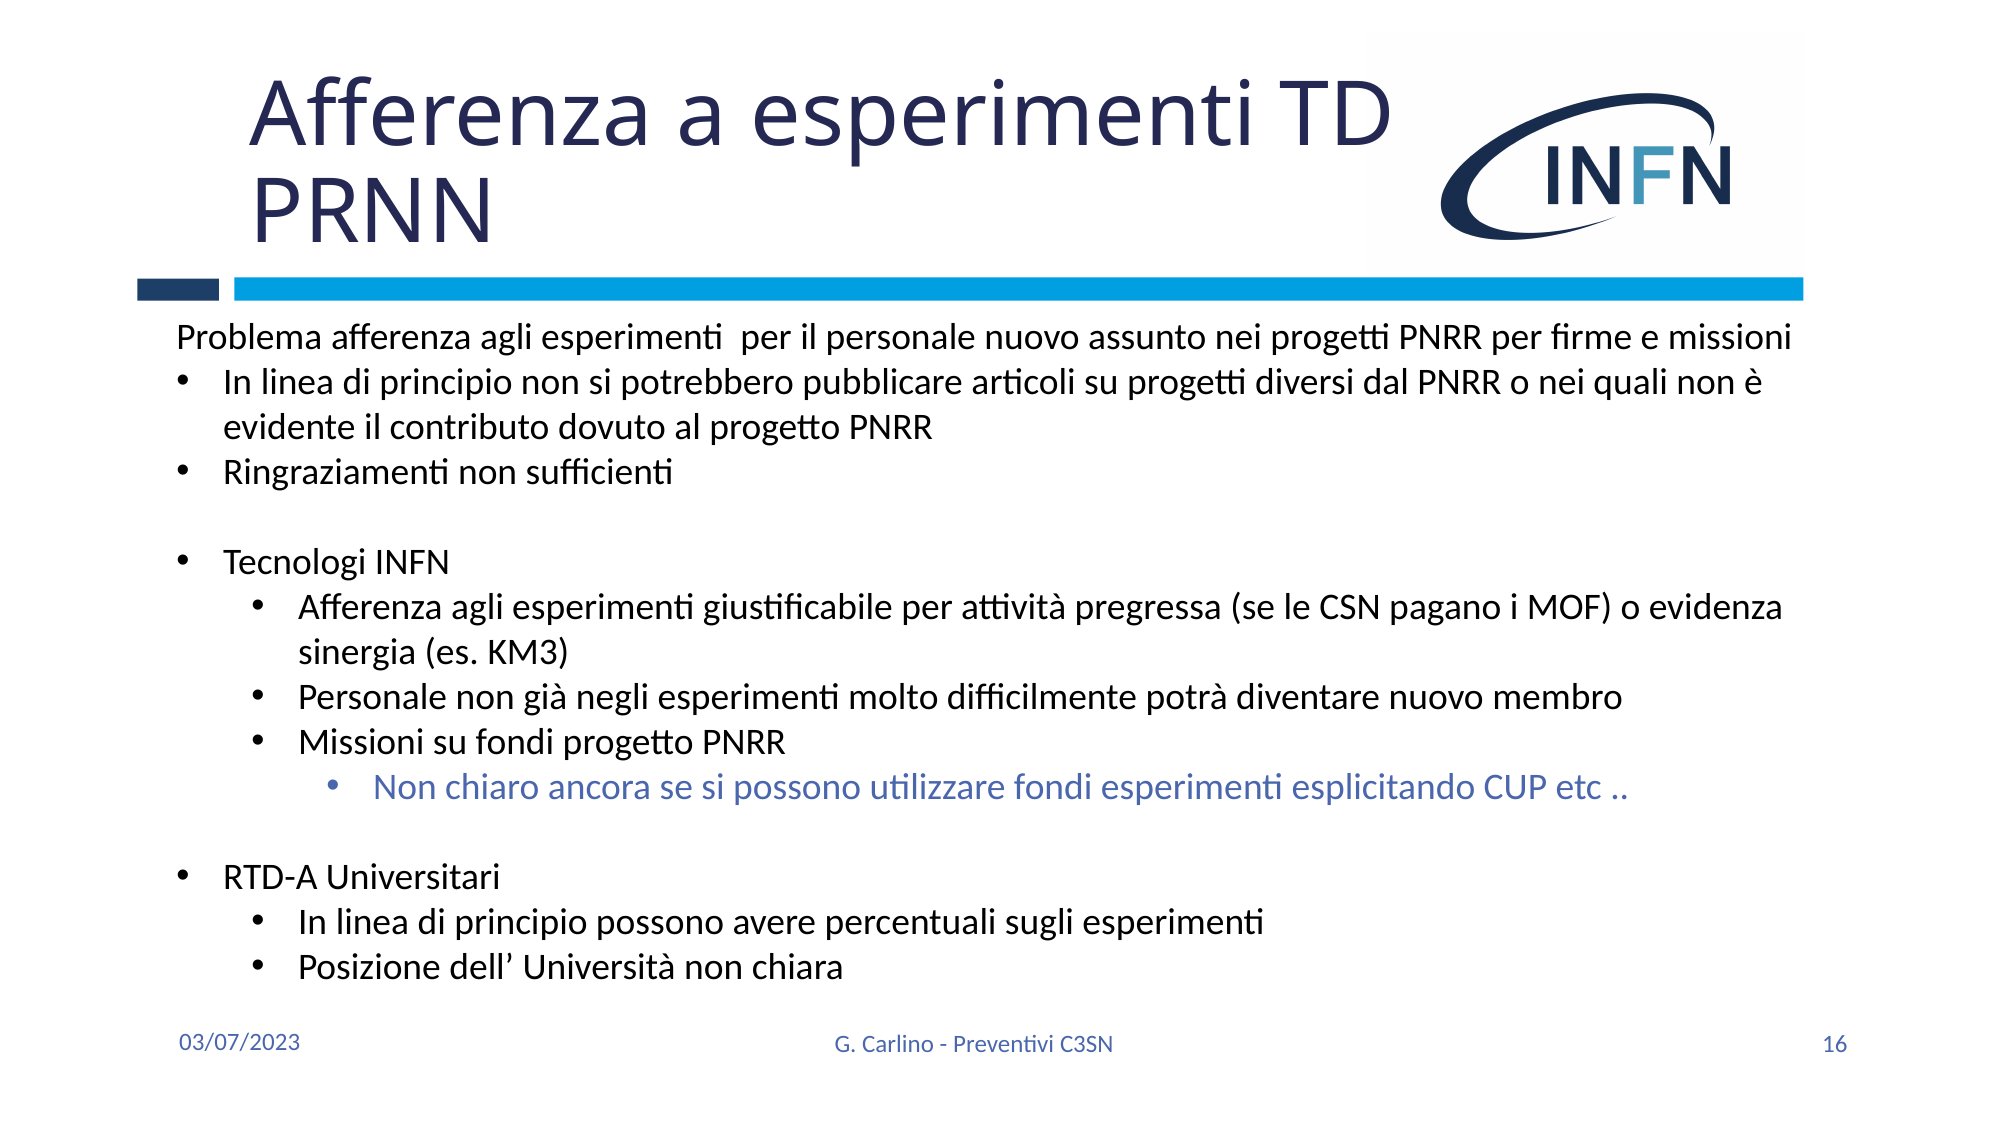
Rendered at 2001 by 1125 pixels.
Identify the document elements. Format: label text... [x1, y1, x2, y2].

slide_number 16 [1834, 1012, 1863, 1073]
picture [1367, 32, 1804, 277]
text_box Problema afferenza agli esperimenti per il personale nuovo assunto nei progetti PNRR per firme e missioni In linea di principio non si potrebbero pubblicare articoli su progetti diversi dal PNRR o nei quali non è evidente il contributo dovuto al progetto PNRR Ringraziamenti non sufficienti Tecnologi INFN Afferenza agli esperimenti giustificabile per attività pregressa (se le CSN pagano i MOF) o evidenza sinergia (es. KM3) Personale non già negli esperimenti molto difficilmente potrà diventare nuovo membro Missioni su fondi progetto PNRR Non chiaro ancora se si possono utilizzare fondi esperimenti esplicitando CUP etc .. RTD-A Universitari In linea di principio possono avere percentuali sugli esperimenti Posizione dell’ Università non chiara [161, 304, 1834, 1085]
title Afferenza a esperimenti TD PRNN [234, 59, 1413, 271]
